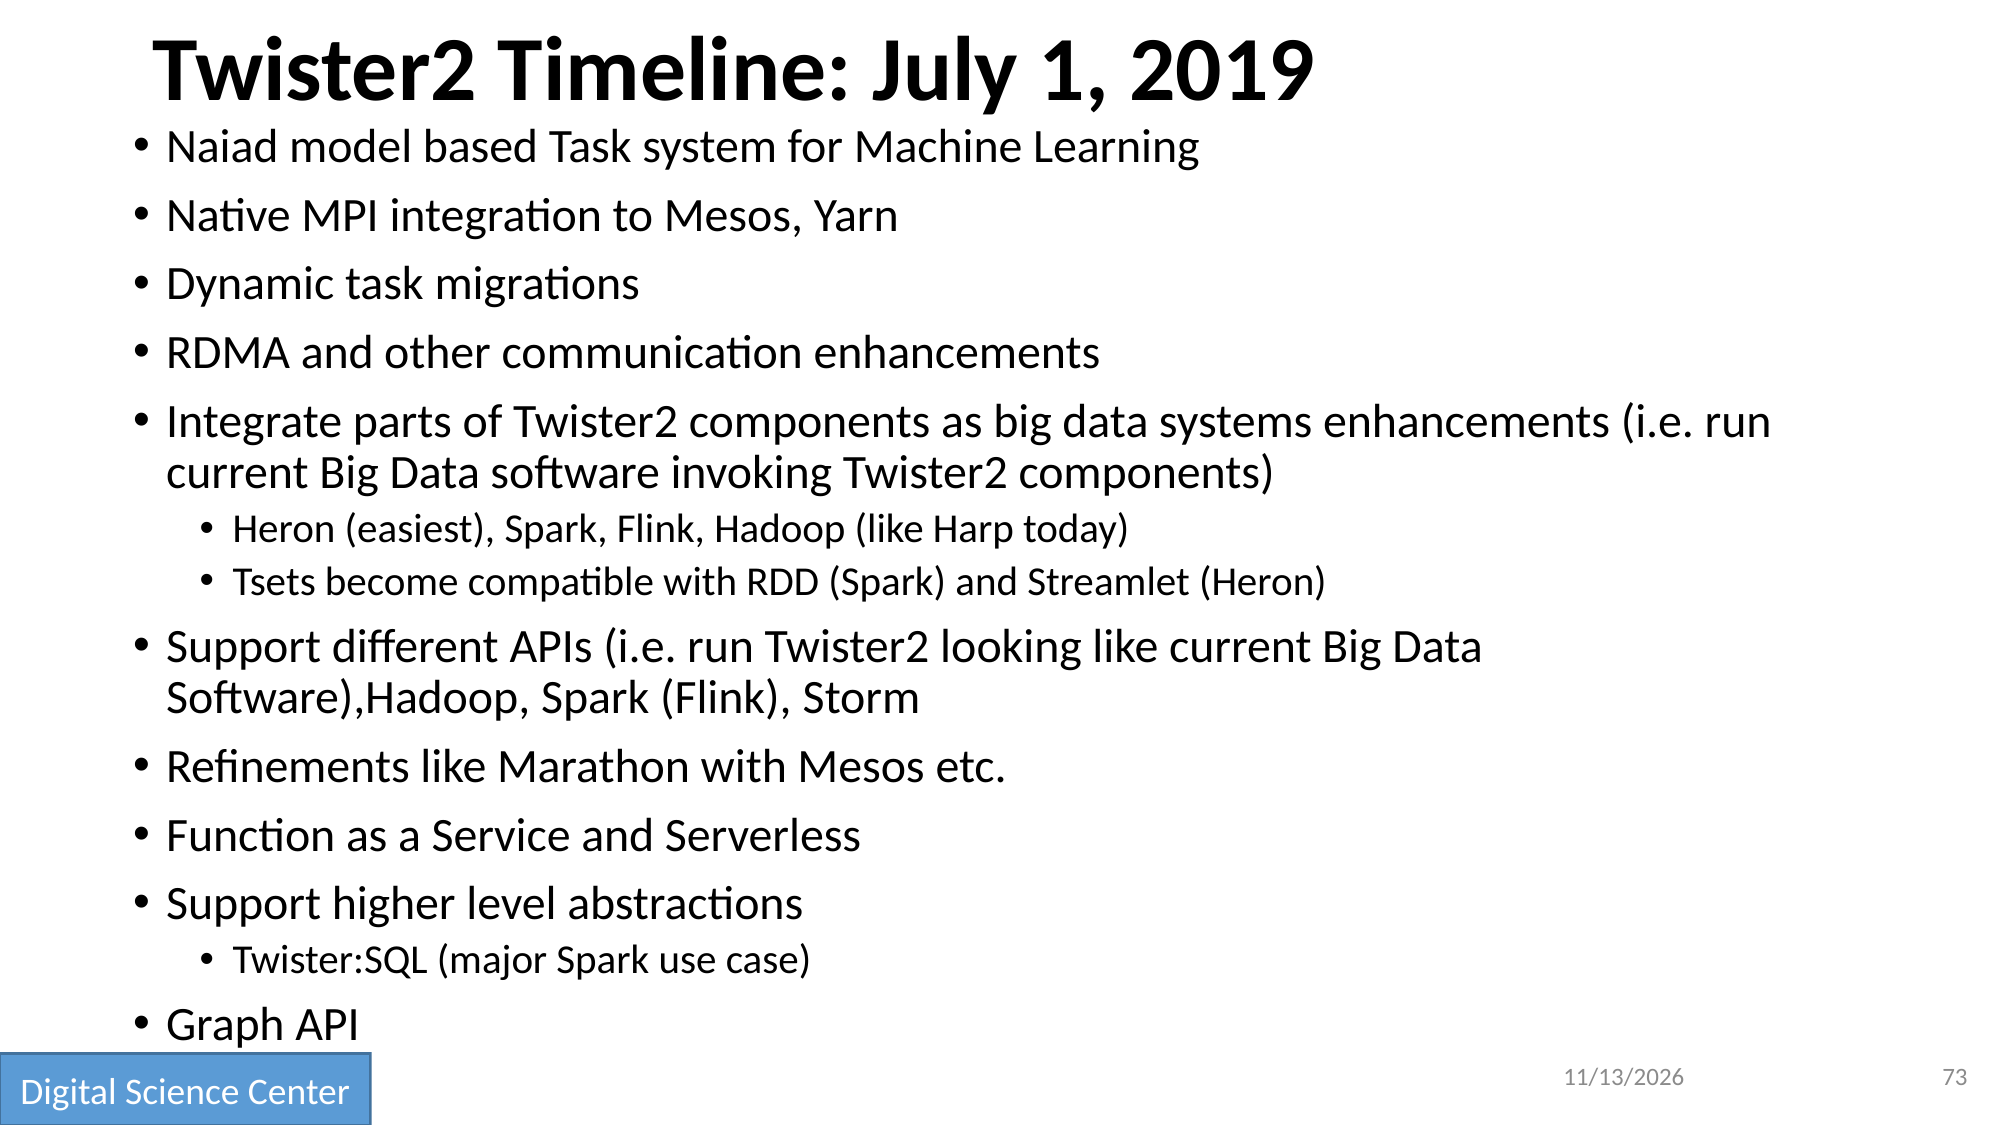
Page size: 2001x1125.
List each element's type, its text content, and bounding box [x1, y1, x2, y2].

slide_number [1548, 1045, 1761, 1105]
list Naiad model based Task system for Machine Learning Native MPI integration to Mesos, Yarn Dynamic task migrations RDMA and other communication enhancements Integrate parts of Twister2 components as big data systems enhancements (i.e. run current Big Data software invoking Twister2 components) Heron (easiest), Spark, Flink, Hadoop (like Harp today) Tsets become compatible with RDD (Spark) and Streamlet (Heron) Support different APIs (i.e. run Twister2 looking like current Big Data Software),Hadoop, Spark (Flink), Storm Refinements like Marathon with Mesos etc. Function as a Service and Serverless Support higher level abstractions Twister:SQL (major Spark use case) Graph API [118, 114, 1843, 1059]
slide_number 73 [1803, 1045, 1983, 1105]
title Twister2 Timeline: July 1, 2019 [137, 5, 1863, 136]
